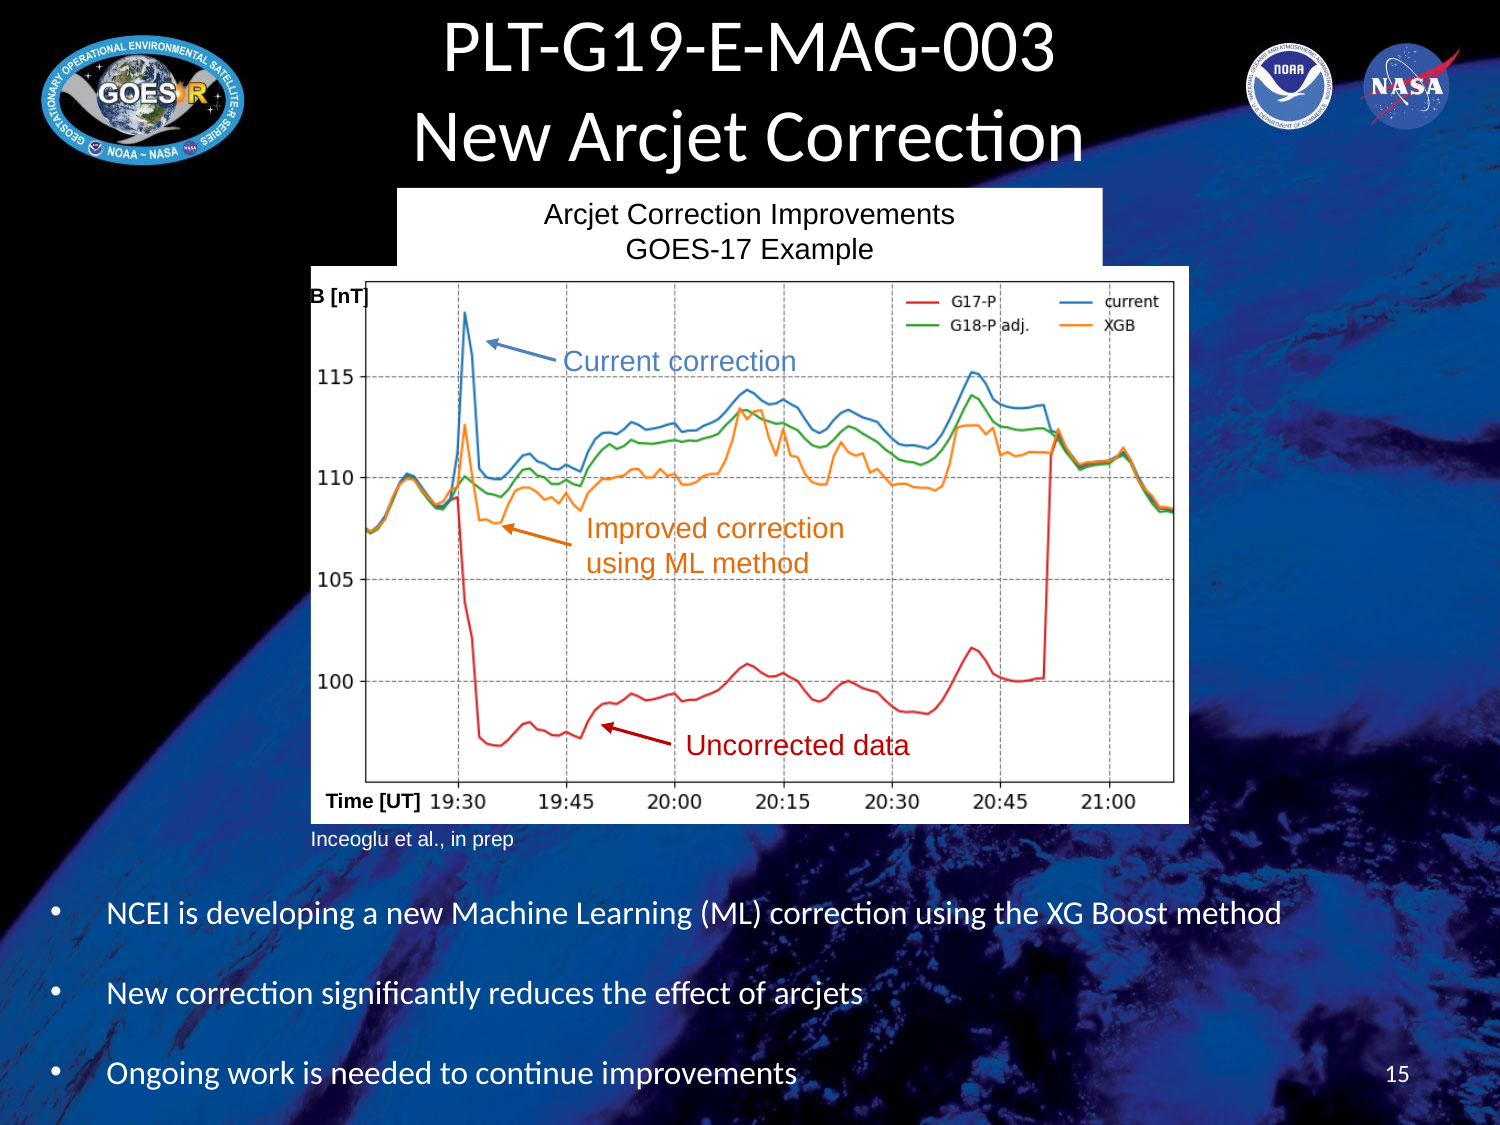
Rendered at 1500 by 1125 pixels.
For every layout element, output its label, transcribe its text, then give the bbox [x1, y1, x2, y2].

picture [0, 0, 1500, 1125]
title PLT-G19-E-MAG-003 New Arcjet Correction [75, 0, 1425, 180]
slide_number 15 [1074, 1042, 1425, 1103]
text_box Arcjet Correction Improvements GOES-17 Example [397, 187, 1103, 264]
text_box Inceoglu et al., in prep [295, 818, 1046, 858]
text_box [310, 266, 1190, 825]
list NCEI is developing a new Machine Learning (ML) correction using the XG Boost method New correction significantly reduces the effect of arcjets Ongoing work is needed to continue improvements [35, 843, 1307, 1082]
text_box B [nT] [295, 275, 305, 315]
